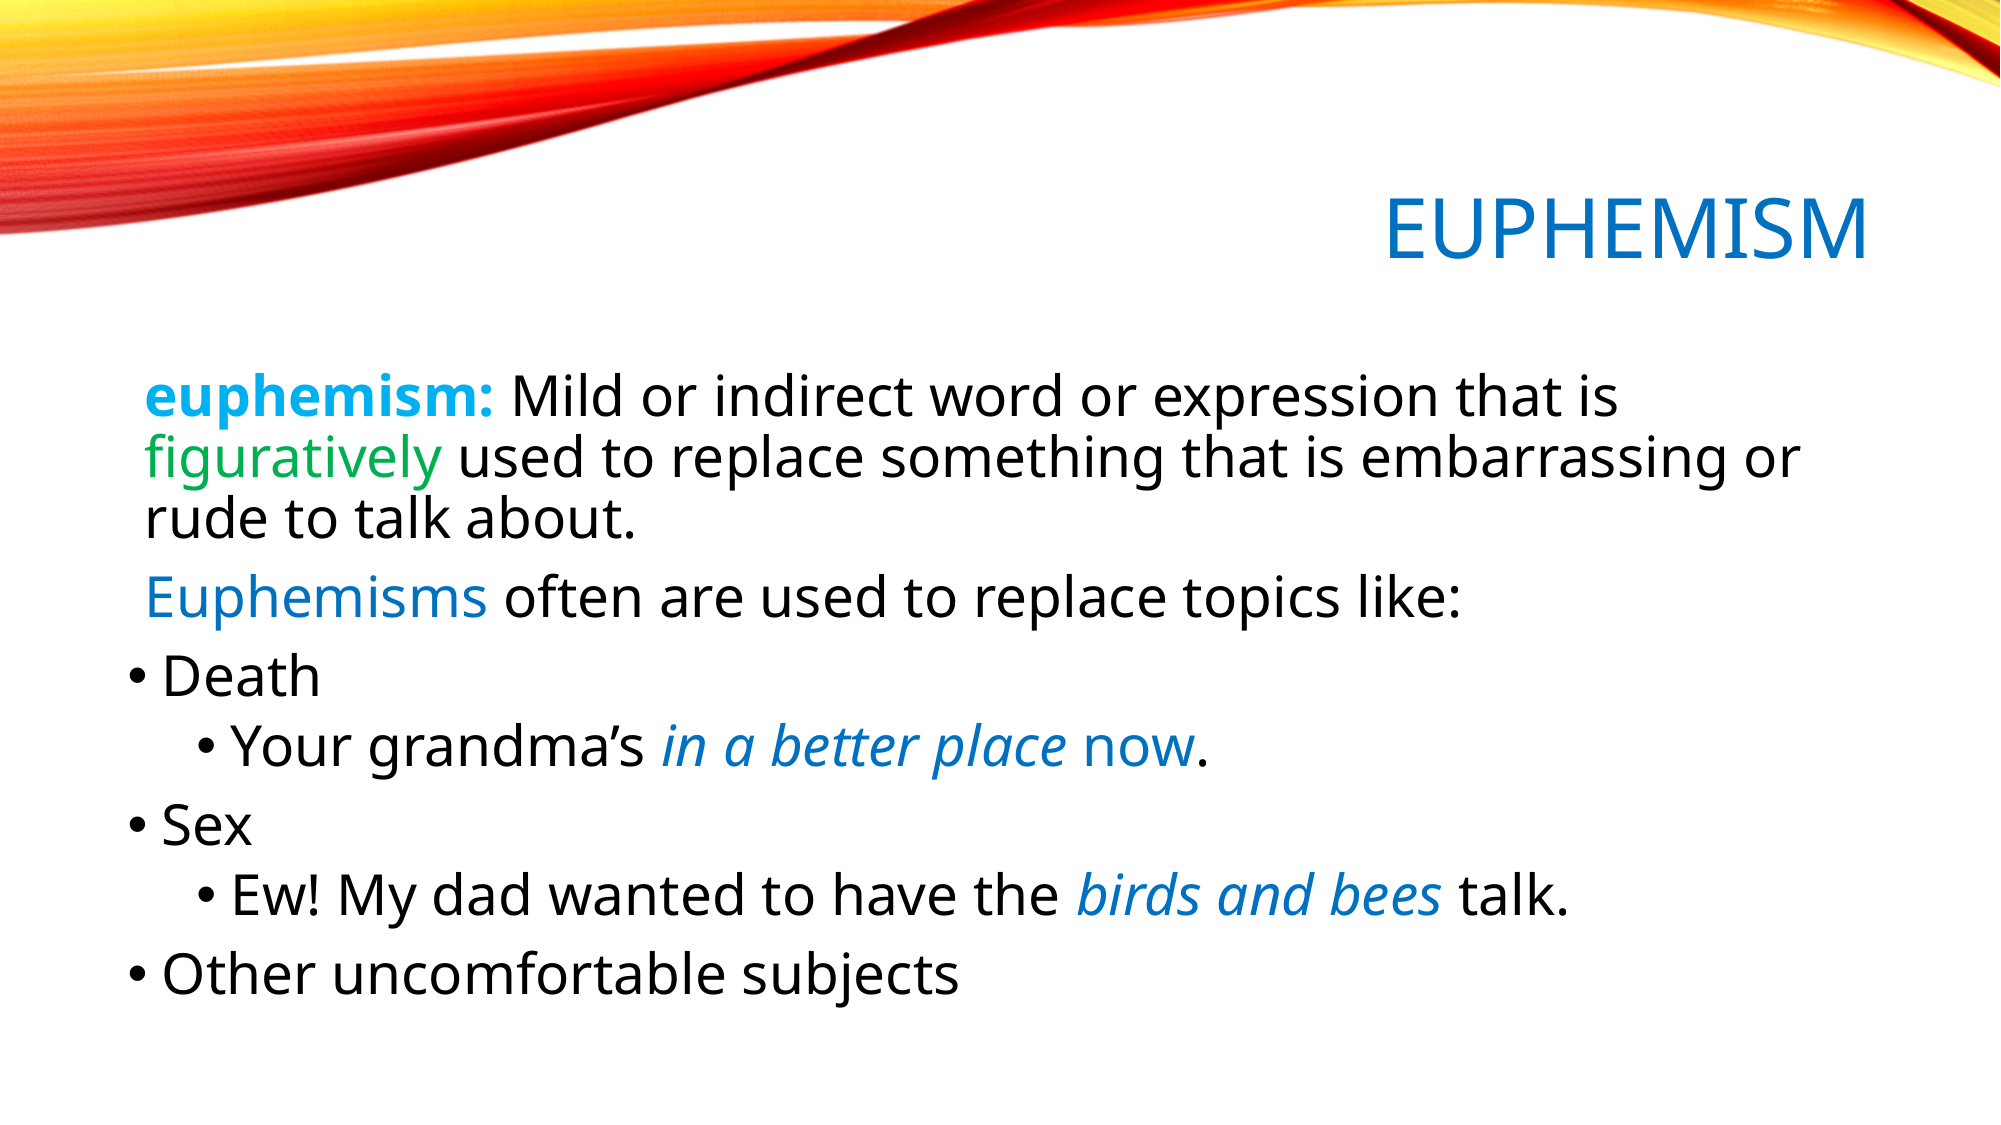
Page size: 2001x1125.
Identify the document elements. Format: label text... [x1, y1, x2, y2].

title Euphemism [474, 125, 1888, 338]
picture [0, 0, 2000, 237]
list euphemism: Mild or indirect word or expression that is figuratively used to replace something that is embarrassing or rude to talk about. Euphemisms often are used to replace topics like: Death Your grandma’s in a better place now. Sex Ew! My dad wanted to have the birds and bees talk. Other uncomfortable subjects [112, 360, 1888, 1021]
